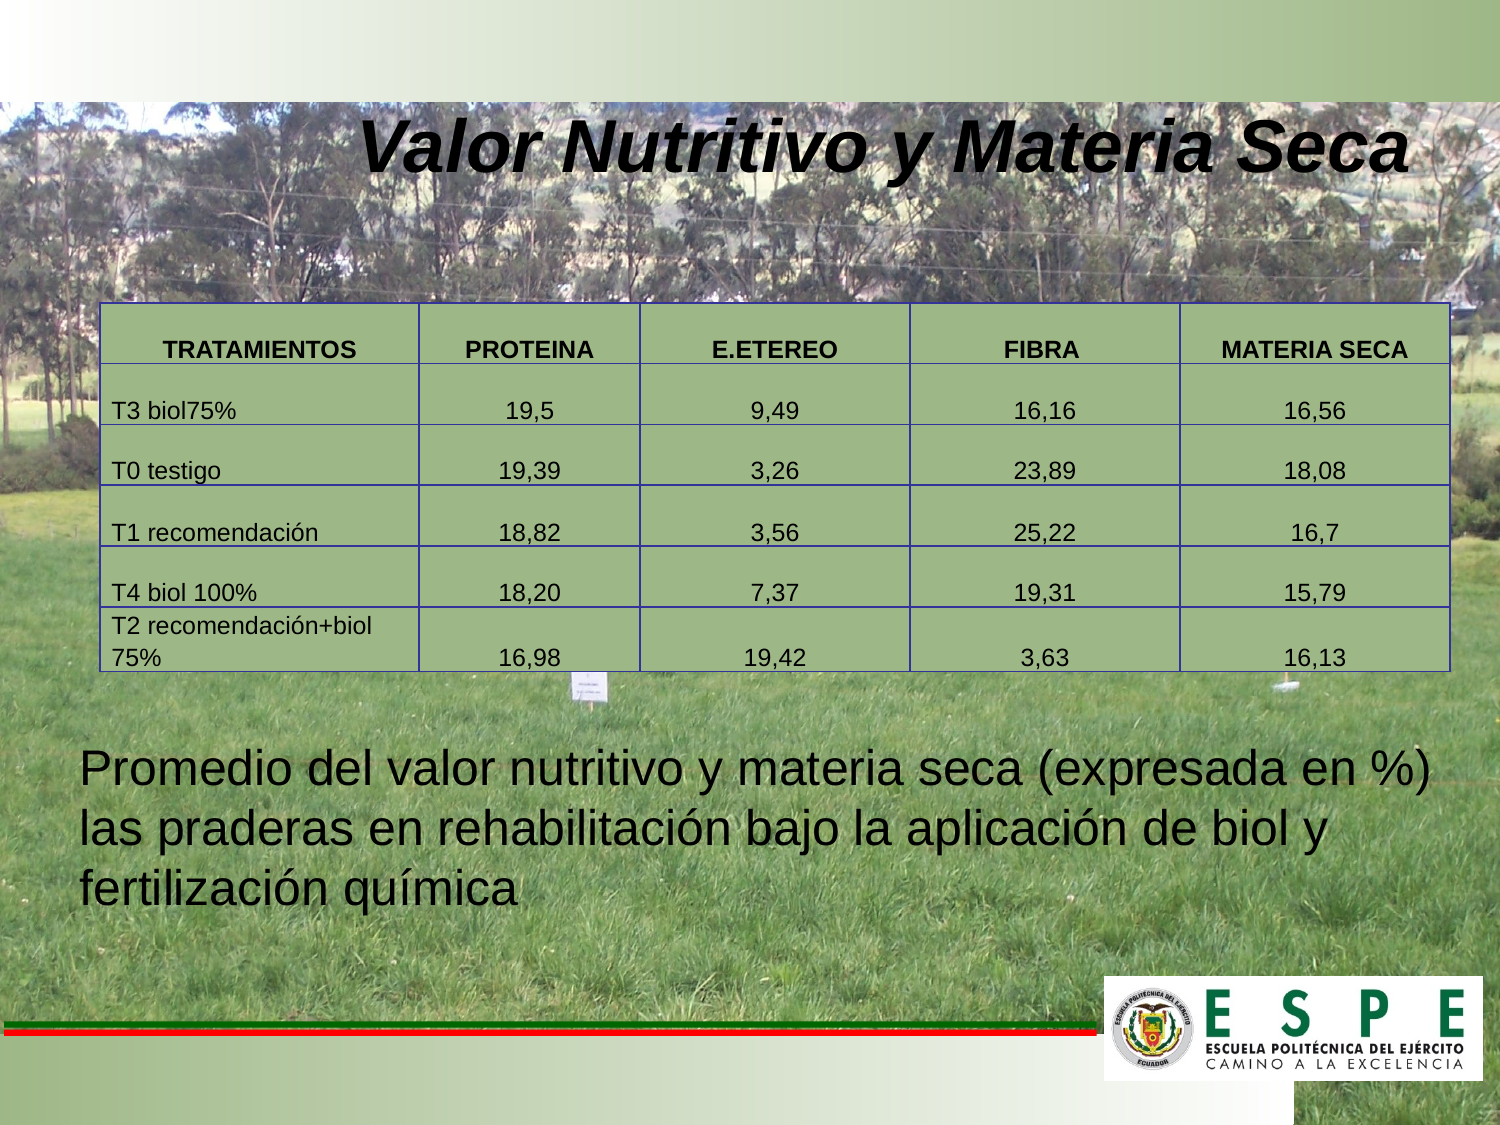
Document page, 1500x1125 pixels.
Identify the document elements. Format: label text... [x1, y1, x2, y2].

table_cell 23,89 [911, 425, 1179, 484]
table_cell 3,26 [641, 425, 909, 484]
table_cell 16,7 [1181, 486, 1449, 545]
table_cell T2 recomendación+biol 75% [101, 608, 418, 671]
table_cell 15,79 [1181, 547, 1449, 606]
text_box Valor Nutritivo y Materia Seca [76, 89, 1427, 197]
table_header TRATAMIENTOS [101, 304, 418, 363]
table_cell 19,42 [641, 608, 909, 671]
table_cell T3 biol75% [101, 364, 418, 424]
table_cell 19,31 [911, 547, 1179, 606]
table_cell T0 testigo [101, 425, 418, 484]
table_cell 19,5 [420, 364, 639, 424]
table_header FIBRA [911, 304, 1179, 363]
table_cell 18,20 [420, 547, 639, 606]
table_cell T1 recomendación [101, 486, 418, 545]
table_cell 18,08 [1181, 425, 1449, 484]
table_cell 16,56 [1181, 364, 1449, 424]
table_cell 16,13 [1181, 608, 1449, 671]
table_cell T4 biol 100% [101, 547, 418, 606]
table_cell 7,37 [641, 547, 909, 606]
table_cell 19,39 [420, 425, 639, 484]
table_cell 16,16 [911, 364, 1179, 424]
table_header PROTEINA [420, 304, 639, 363]
table_cell 16,98 [420, 608, 639, 671]
picture [0, 102, 1500, 1125]
table_header E.ETEREO [641, 304, 909, 363]
table_cell 3,56 [641, 486, 909, 545]
table_cell 9,49 [641, 364, 909, 424]
table_cell 18,82 [420, 486, 639, 545]
table_cell 3,63 [911, 608, 1179, 671]
table_header MATERIA SECA [1181, 304, 1449, 363]
table_cell 25,22 [911, 486, 1179, 545]
text_box Promedio del valor nutritivo y materia seca (expresada en %) las praderas en rehabilitación bajo la aplicación de biol y fertilización química [64, 727, 1451, 983]
